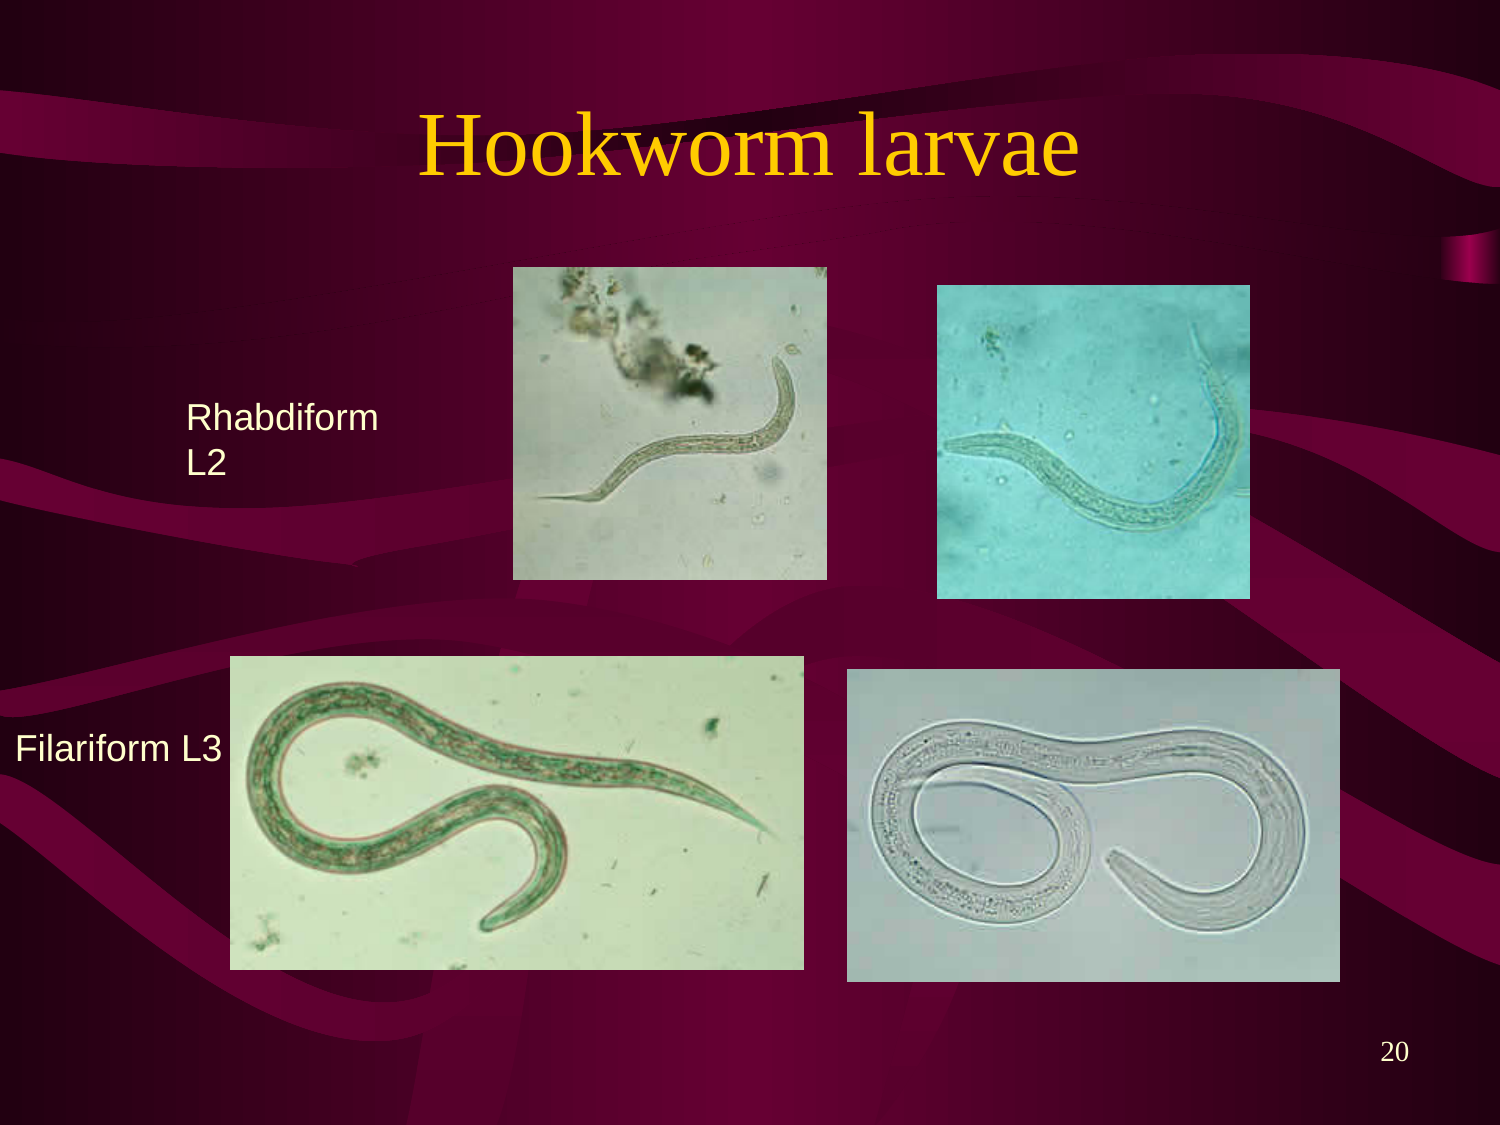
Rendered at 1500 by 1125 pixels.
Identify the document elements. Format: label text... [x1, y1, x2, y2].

slide_number 20 [1074, 1024, 1426, 1103]
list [937, 285, 1251, 599]
text_box Rhabdiform L2 [171, 385, 443, 491]
title Hookworm larvae [75, 45, 1425, 233]
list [229, 656, 804, 970]
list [847, 668, 1340, 982]
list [513, 266, 827, 580]
text_box Filariform L3 [0, 716, 224, 776]
